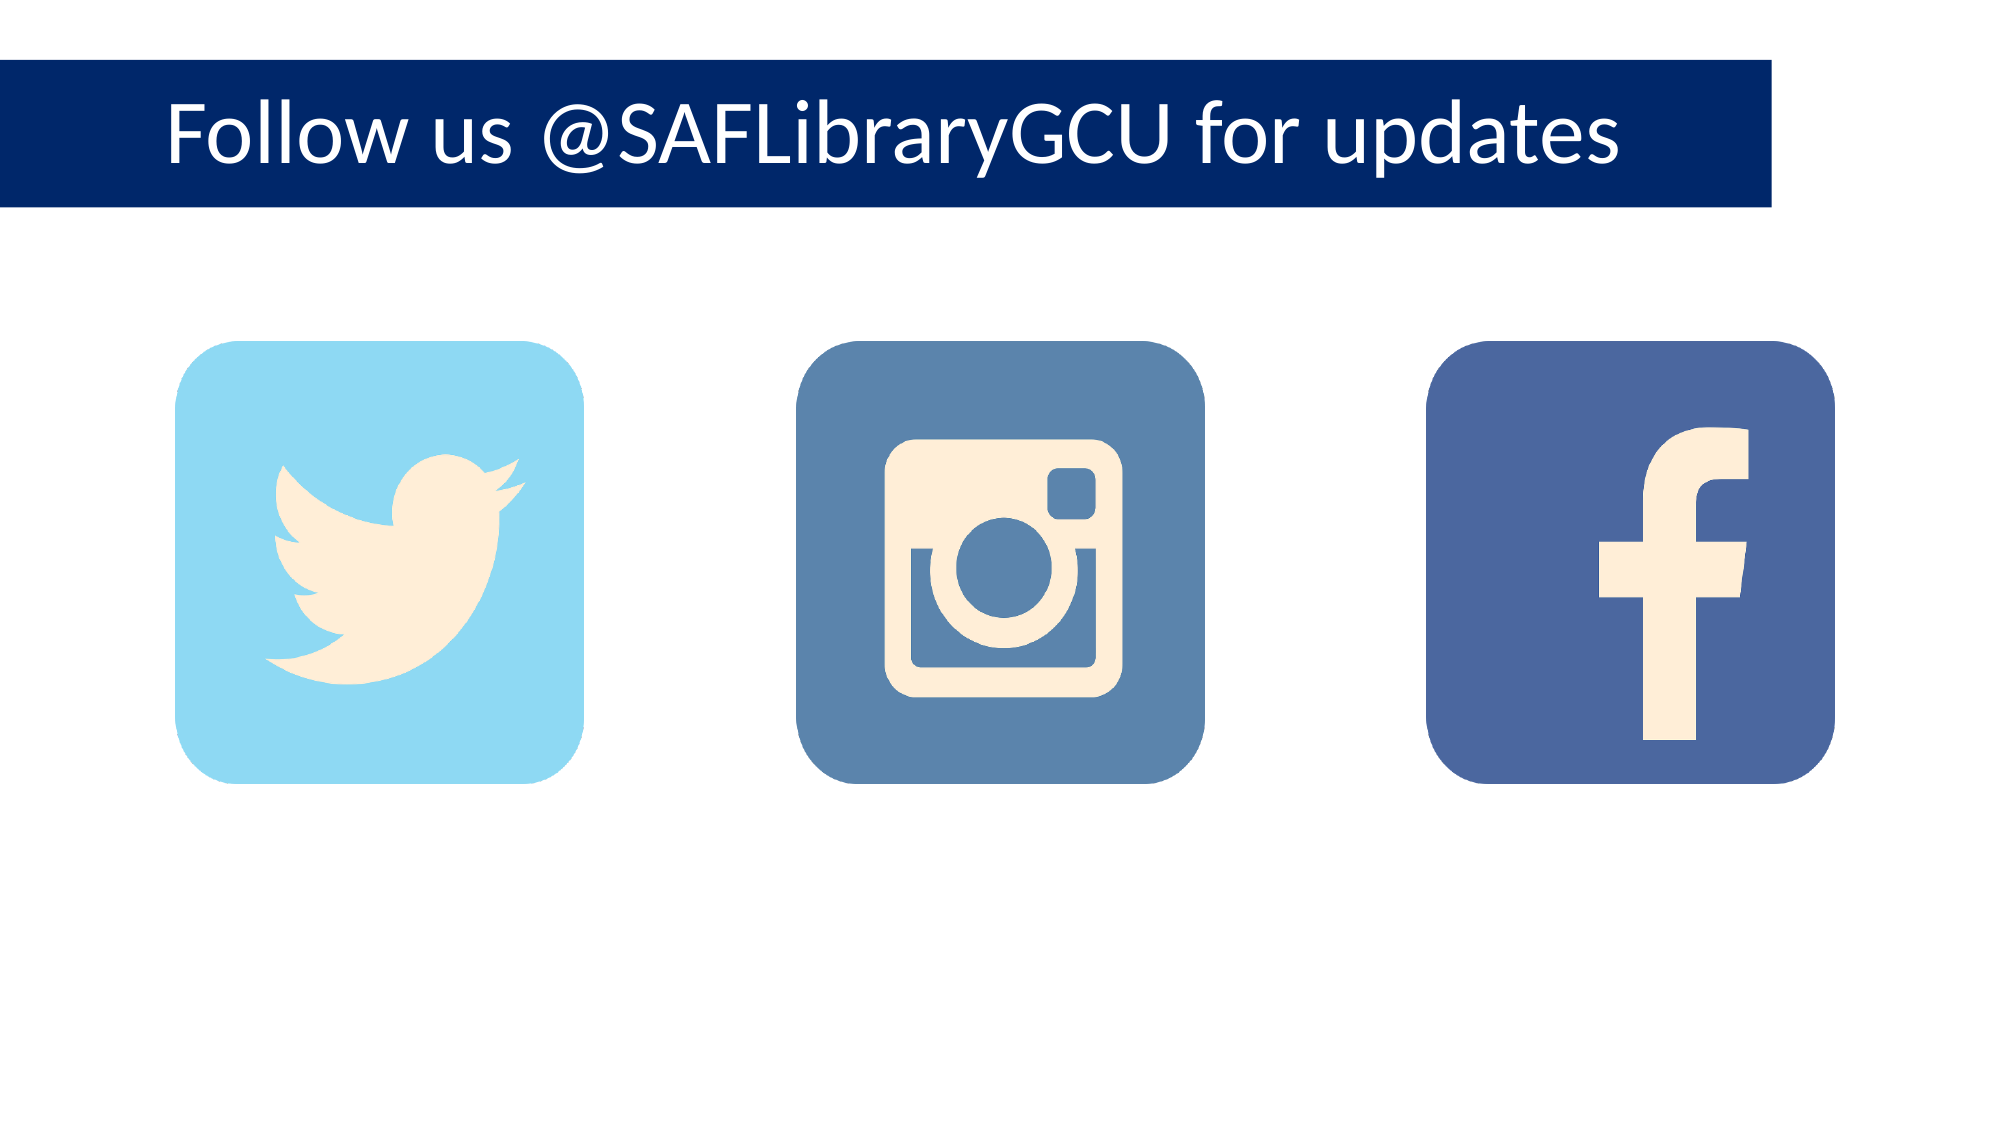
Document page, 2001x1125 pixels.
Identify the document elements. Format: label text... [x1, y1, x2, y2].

picture [175, 341, 584, 784]
title Follow us @SAFLibraryGCU for updates [0, 59, 1772, 208]
picture [1426, 341, 1835, 784]
picture [796, 341, 1205, 784]
